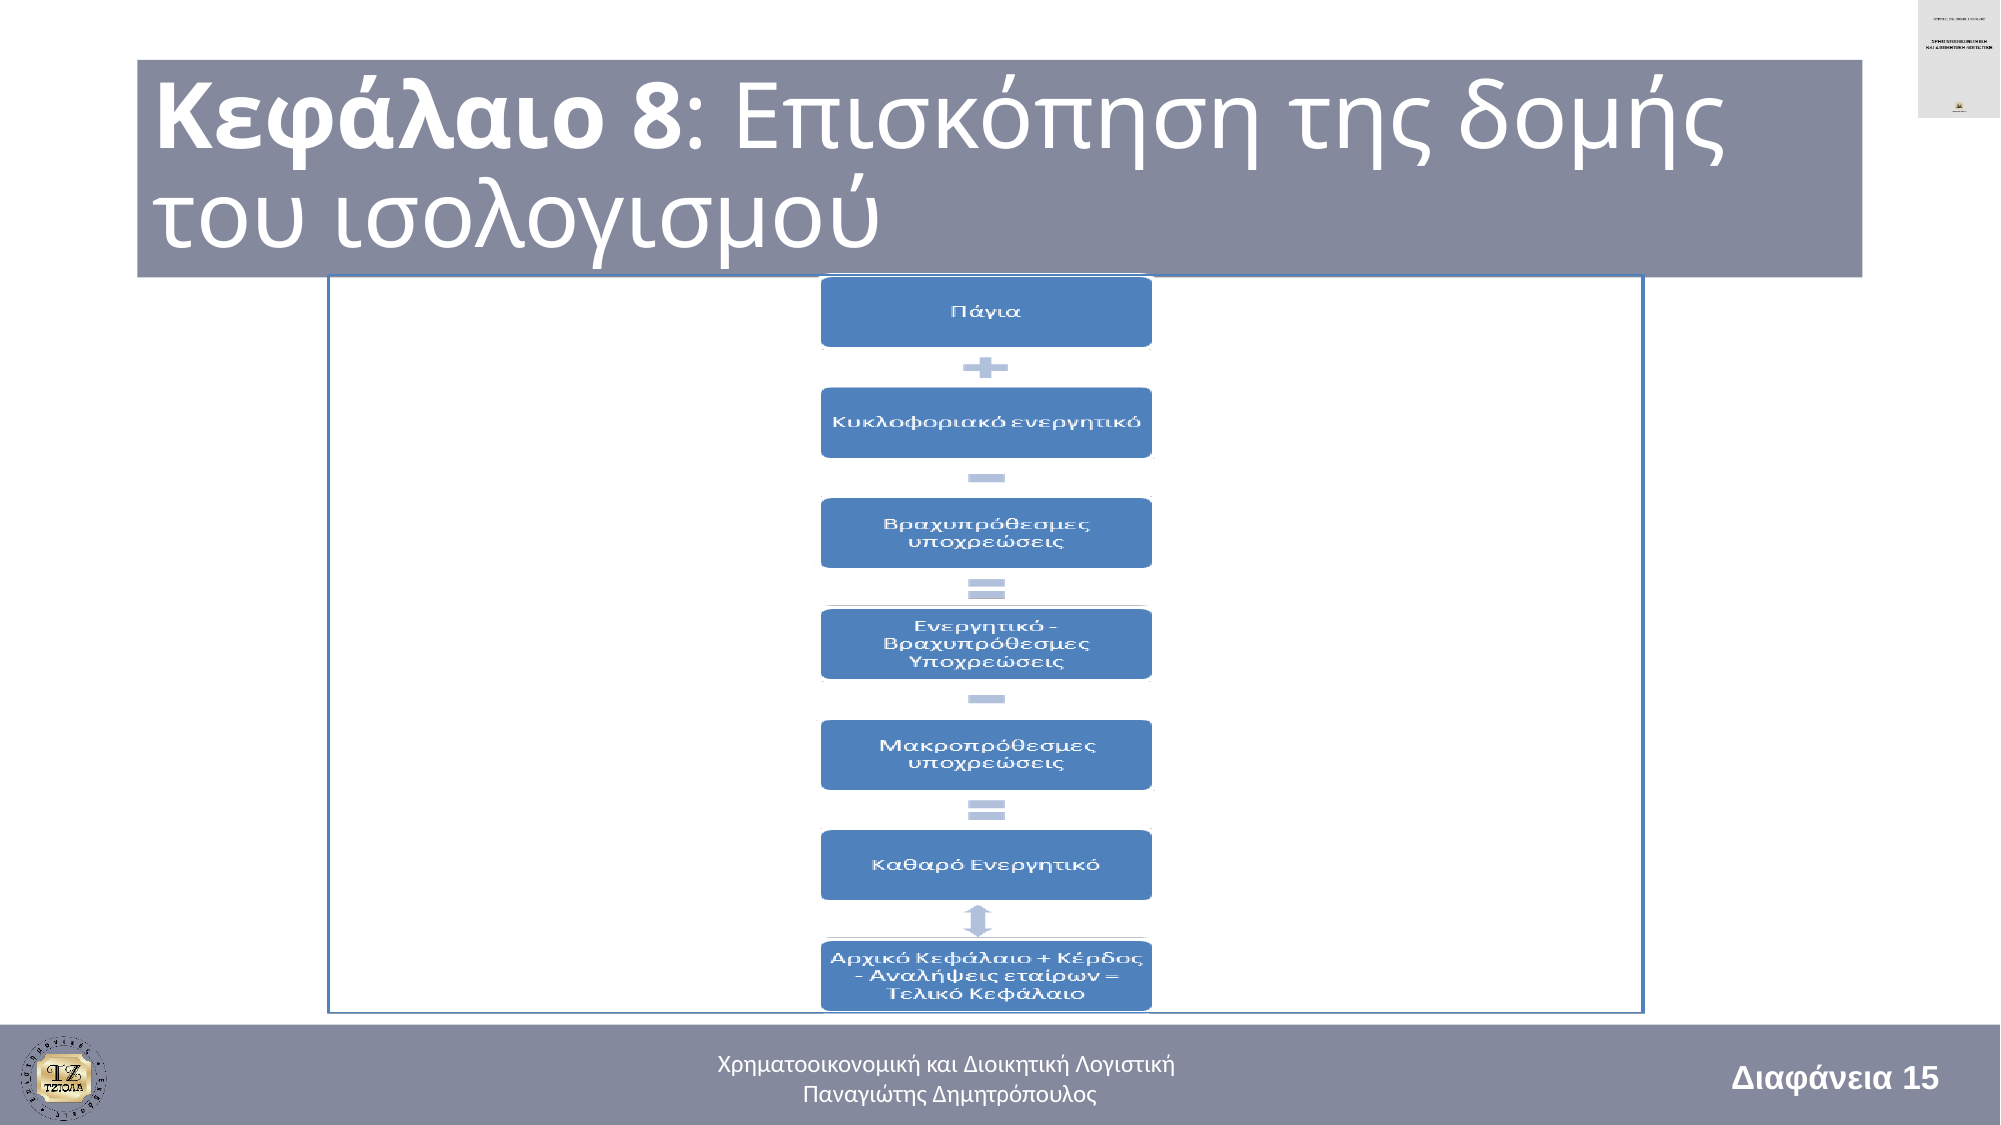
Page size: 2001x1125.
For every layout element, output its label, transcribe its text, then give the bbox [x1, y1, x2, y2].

text_box Χρηματοοικονομική και Διοικητική Λογιστική Παναγιώτης Δημητρόπουλος [152, 1055, 1644, 1125]
text_box Διαφάνεια 15 [1644, 1048, 1954, 1125]
text_box [0, 1024, 2000, 1125]
picture [1918, 0, 2000, 118]
title Κεφάλαιο 8: Επισκόπηση της δομής του ισολογισμού [137, 59, 1863, 278]
picture [18, 1035, 109, 1123]
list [327, 273, 1645, 1014]
